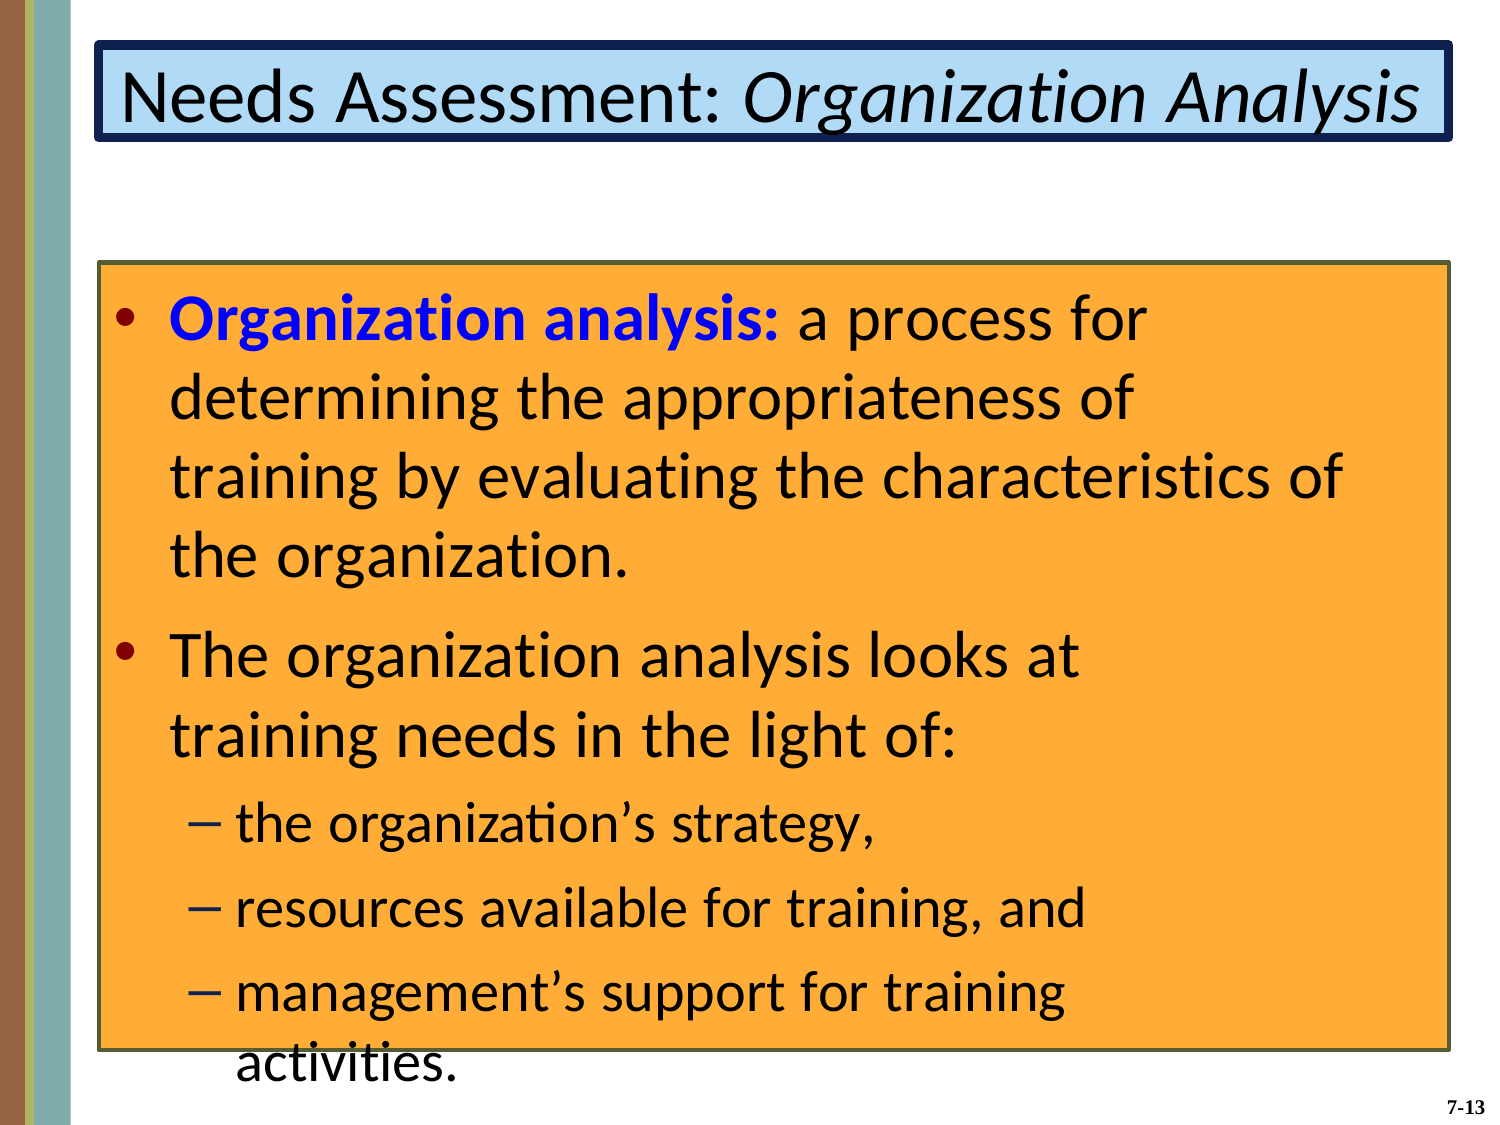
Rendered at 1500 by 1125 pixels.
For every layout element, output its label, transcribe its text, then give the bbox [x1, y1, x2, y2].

text_box [98, 262, 1449, 1050]
picture [0, 0, 71, 1125]
text_box Organization analysis: a process for determining the appropriateness of training by evaluating the characteristics of the organization. The organization analysis looks at training needs in the light of: the organization’s strategy, resources available for training, and management’s support for training activities. [111, 277, 1361, 1094]
slide_number 7-13 [1444, 1093, 1490, 1125]
text_box Needs Assessment: Organization Analysis [98, 44, 1449, 138]
